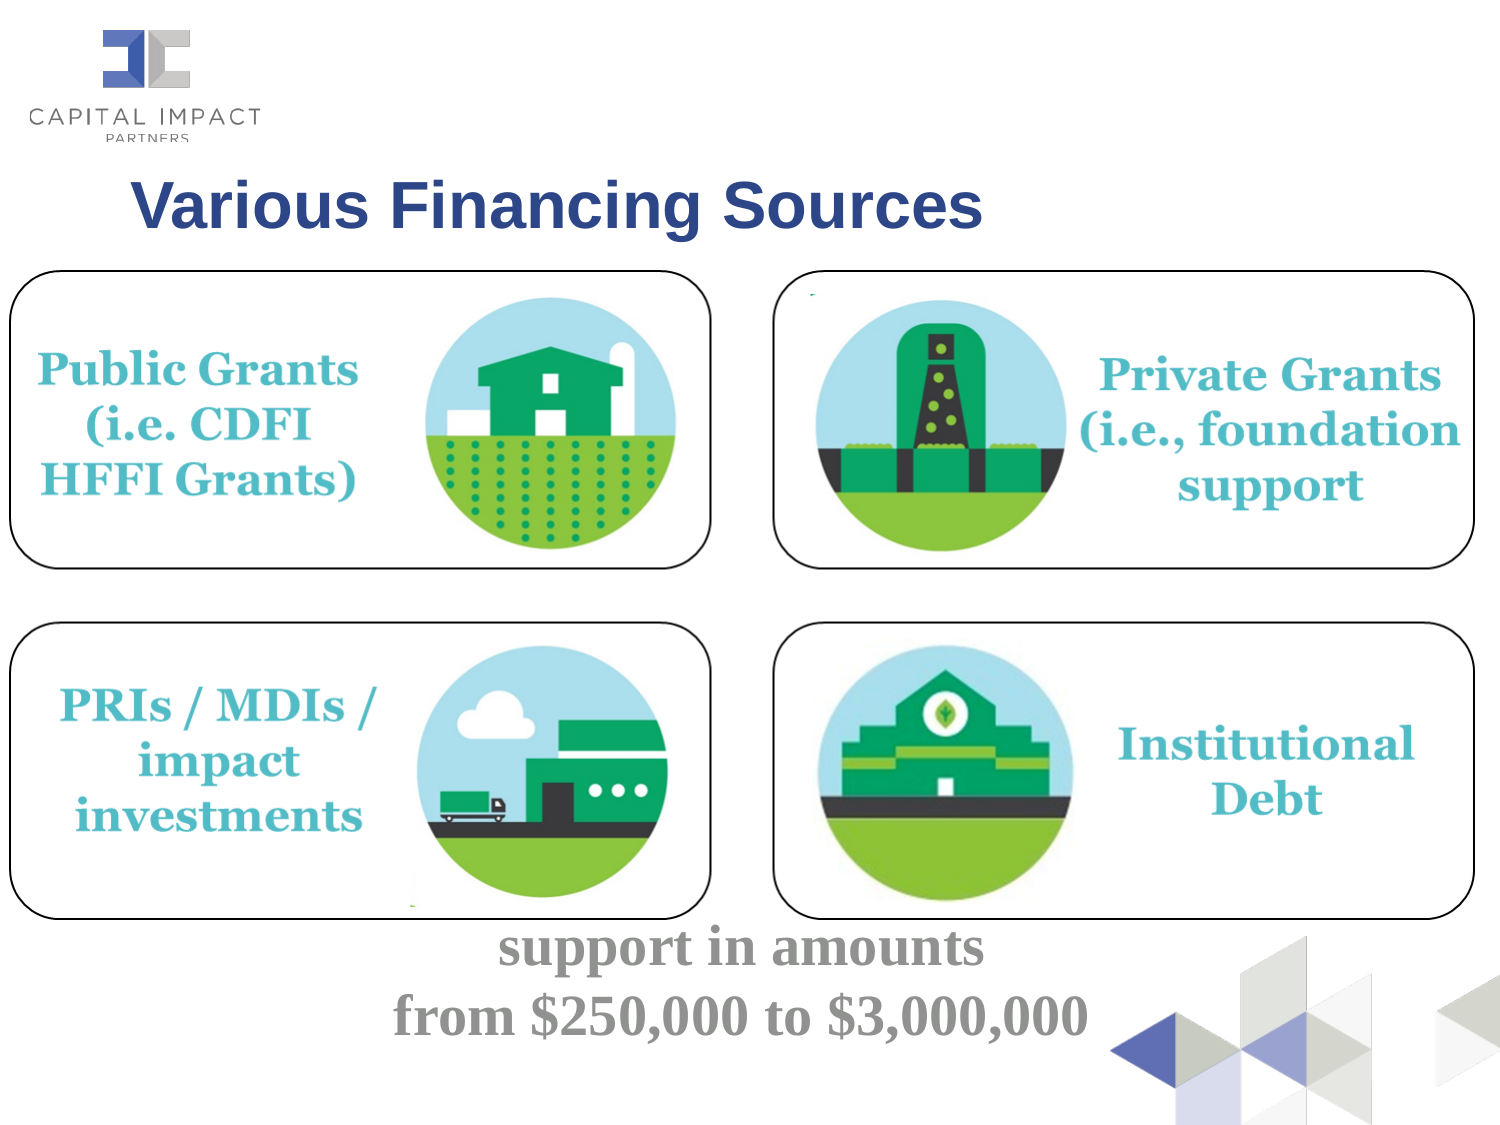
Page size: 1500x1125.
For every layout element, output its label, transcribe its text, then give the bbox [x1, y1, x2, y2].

text_box support in amounts from $250,000 to $3,000,000 [326, 929, 1159, 1055]
title Various Financing Sources [115, 154, 1370, 268]
picture [8, 269, 1500, 920]
picture [1110, 936, 1500, 1125]
